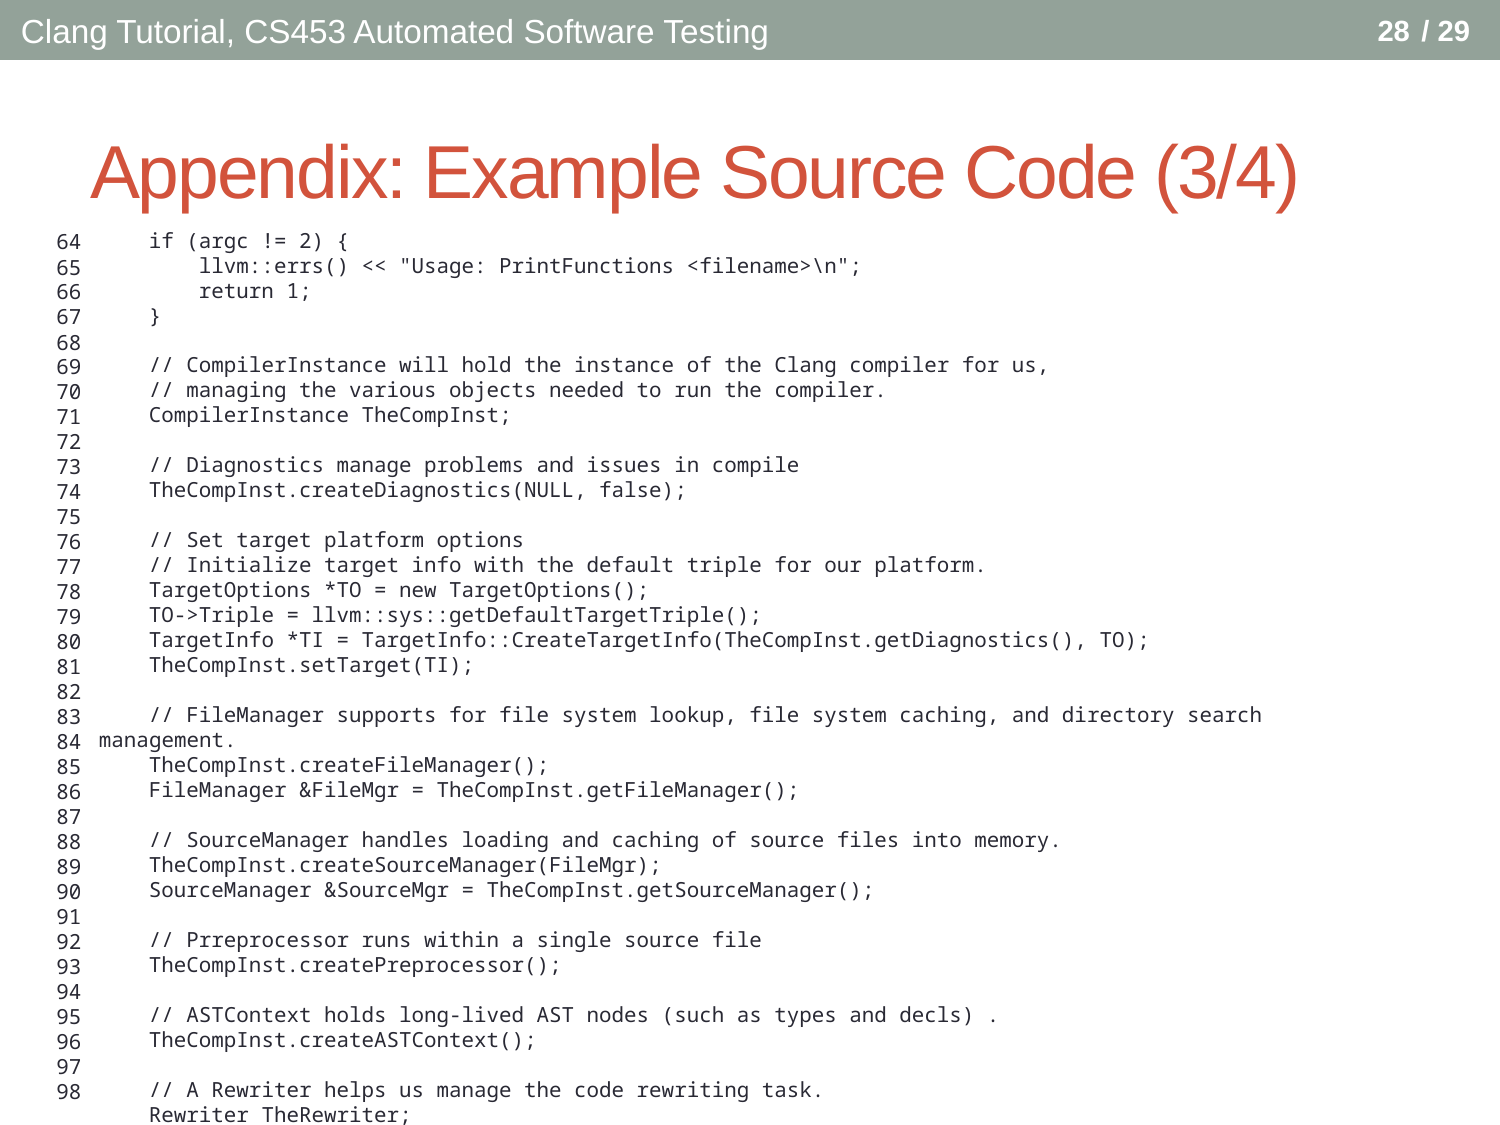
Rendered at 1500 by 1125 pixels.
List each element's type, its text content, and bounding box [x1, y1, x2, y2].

text_box if (argc != 2) { llvm::errs() << "Usage: PrintFunctions <filename>\n"; return 1; } // CompilerInstance will hold the instance of the Clang compiler for us, // managing the various objects needed to run the compiler. CompilerInstance TheCompInst; // Diagnostics manage problems and issues in compile TheCompInst.createDiagnostics(NULL, false); // Set target platform options // Initialize target info with the default triple for our platform. TargetOptions *TO = new TargetOptions(); TO->Triple = llvm::sys::getDefaultTargetTriple(); TargetInfo *TI = TargetInfo::CreateTargetInfo(TheCompInst.getDiagnostics(), TO); TheCompInst.setTarget(TI); // FileManager supports for file system lookup, file system caching, and directory search management. TheCompInst.createFileManager(); FileManager &FileMgr = TheCompInst.getFileManager(); // SourceManager handles loading and caching of source files into memory. TheCompInst.createSourceManager(FileMgr); SourceManager &SourceMgr = TheCompInst.getSourceManager(); // Prreprocessor runs within a single source file TheCompInst.createPreprocessor(); // ASTContext holds long-lived AST nodes (such as types and decls) . TheCompInst.createASTContext(); // A Rewriter helps us manage the code rewriting task. Rewriter TheRewriter; [84, 219, 1412, 1125]
title Appendix: Example Source Code (3/4) [75, 87, 1425, 250]
text_box 64 65 66 67 68 69 70 71 72 73 74 75 76 77 78 79 80 81 82 83 84 85 86 87 88 89 90 91 92 93 94 95 96 97 98 [17, 221, 96, 1125]
slide_number 27 [1328, 3, 1425, 57]
footer Clang Tutorial, CS453 Automated Software Testing [5, 9, 1294, 51]
